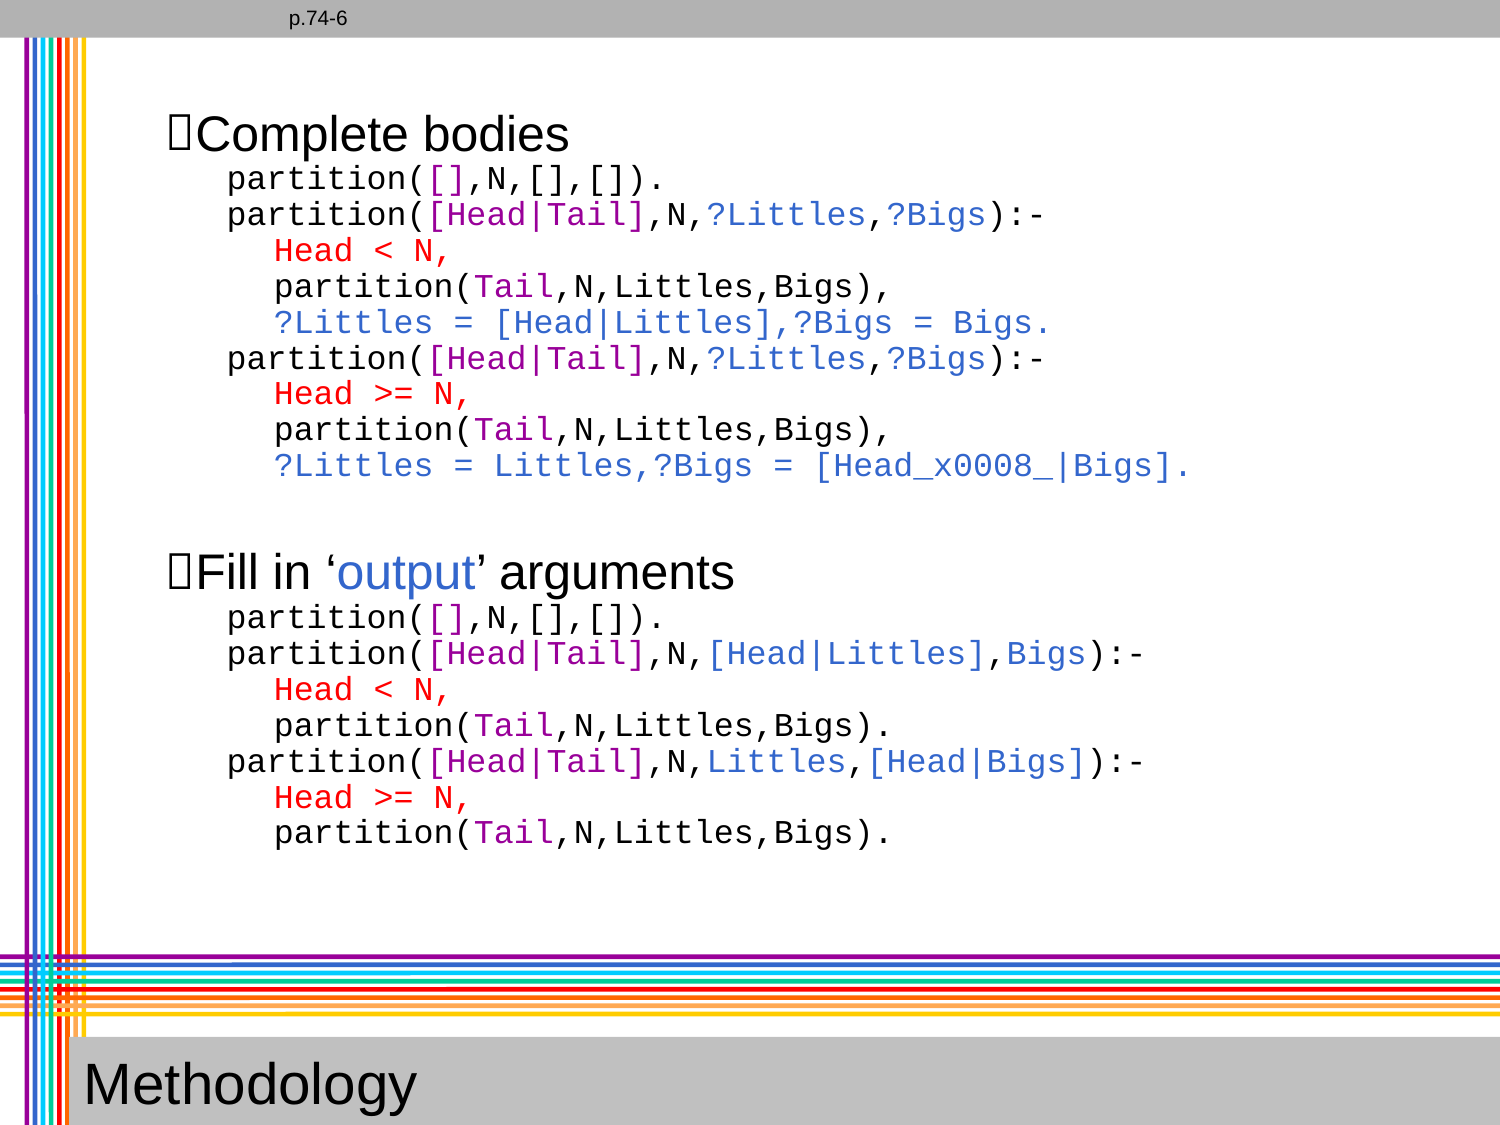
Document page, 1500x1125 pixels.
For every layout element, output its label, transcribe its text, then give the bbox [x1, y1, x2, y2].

text_box p.74-6 [274, 0, 388, 38]
text_box Methodology [69, 1036, 1500, 1125]
text_box Complete bodies partition([],N,[],[]). partition([Head|Tail],N,?Littles,?Bigs):- Head < N, partition(Tail,N,Littles,Bigs), ?Littles = [Head|Littles],?Bigs = Bigs. partition([Head|Tail],N,?Littles,?Bigs):- Head >= N, partition(Tail,N,Littles,Bigs), ?Littles = Littles,?Bigs = [Head_x0008_|Bigs]. Fill in ‘output’ arguments partition([],N,[],[]). partition([Head|Tail],N,[Head|Littles],Bigs):- Head < N, partition(Tail,N,Littles,Bigs). partition([Head|Tail],N,Littles,[Head|Bigs]):- Head >= N, partition(Tail,N,Littles,Bigs). [149, 93, 1393, 875]
